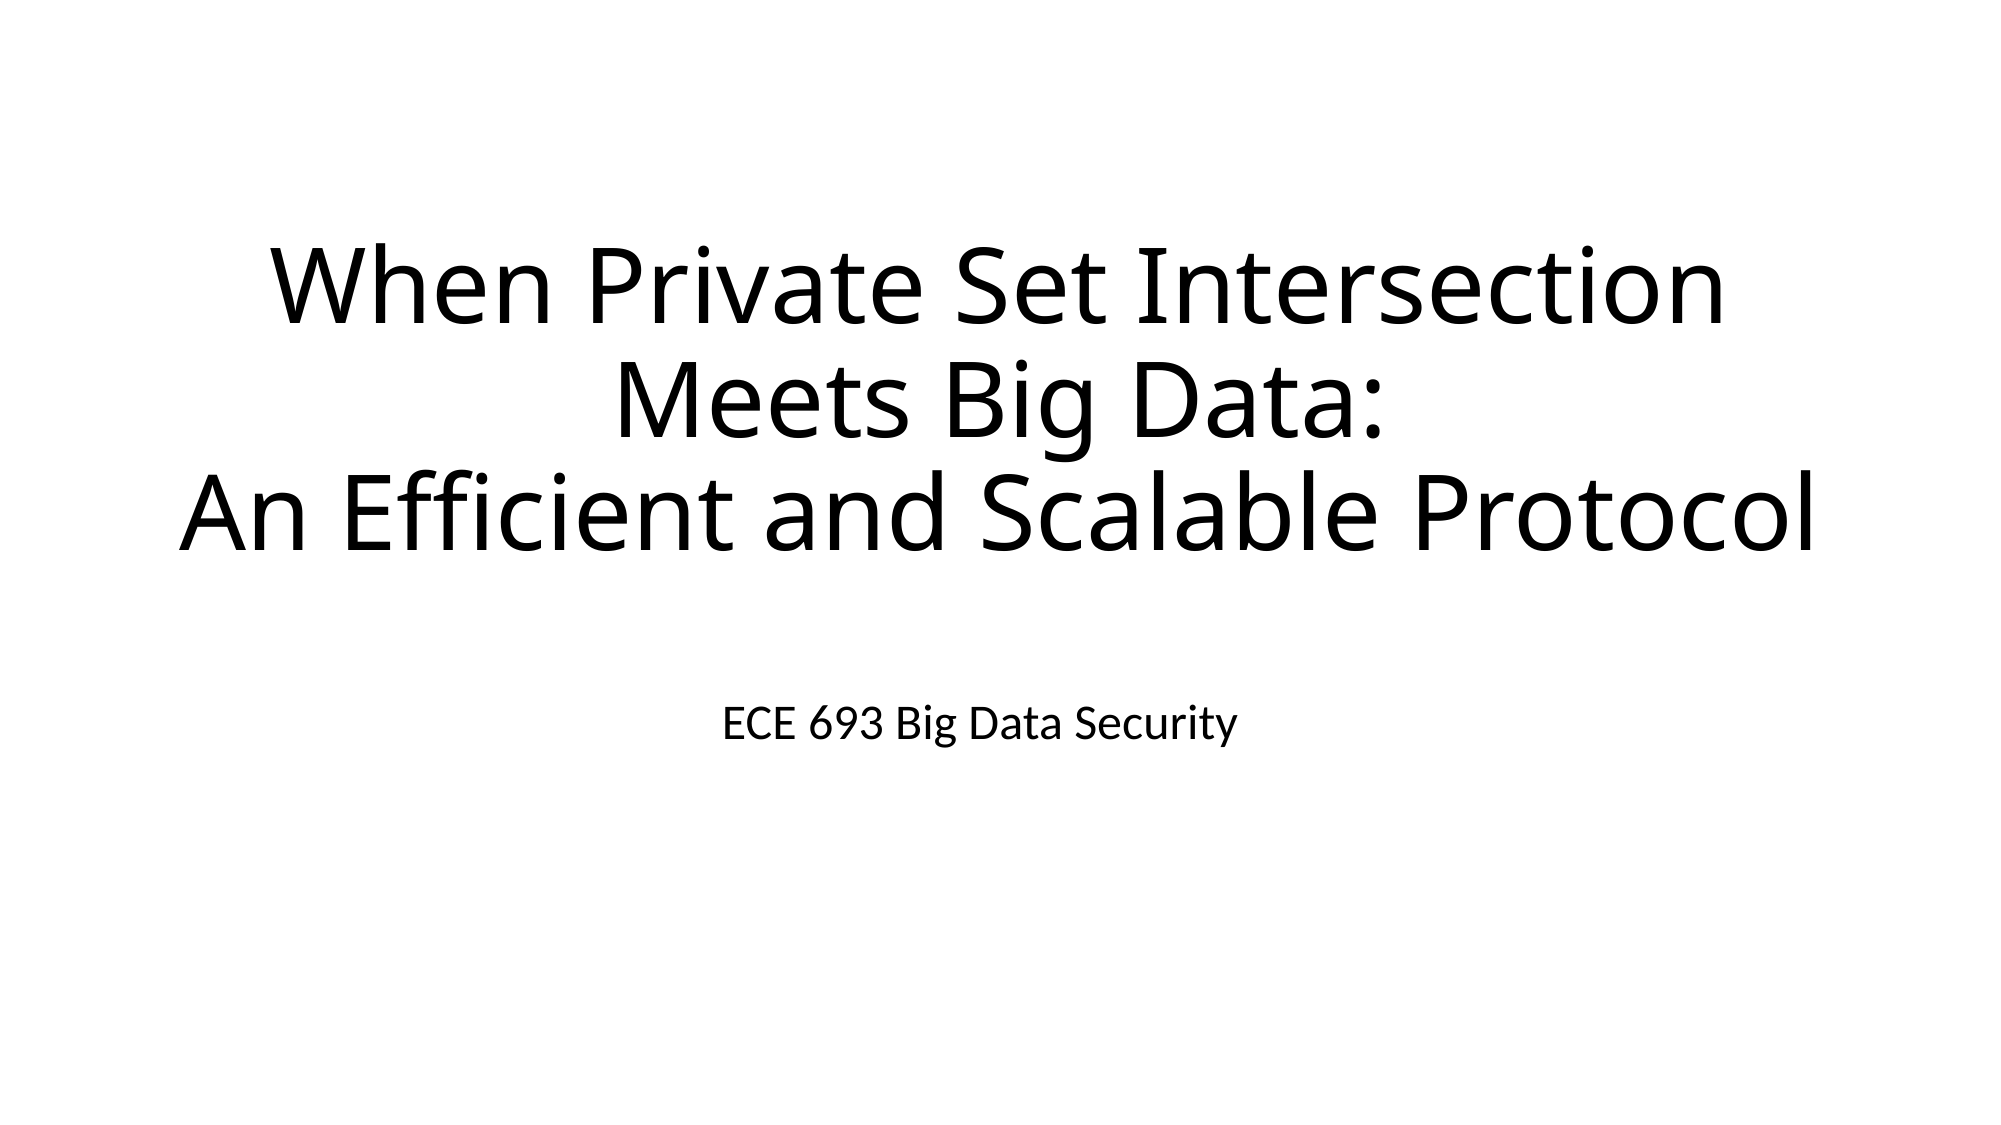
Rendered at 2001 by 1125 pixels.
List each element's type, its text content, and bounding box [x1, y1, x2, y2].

title When Private Set Intersection Meets Big Data: An Efficient and Scalable Protocol [160, 189, 1840, 581]
subtitle ECE 693 Big Data Security [230, 688, 1730, 960]
